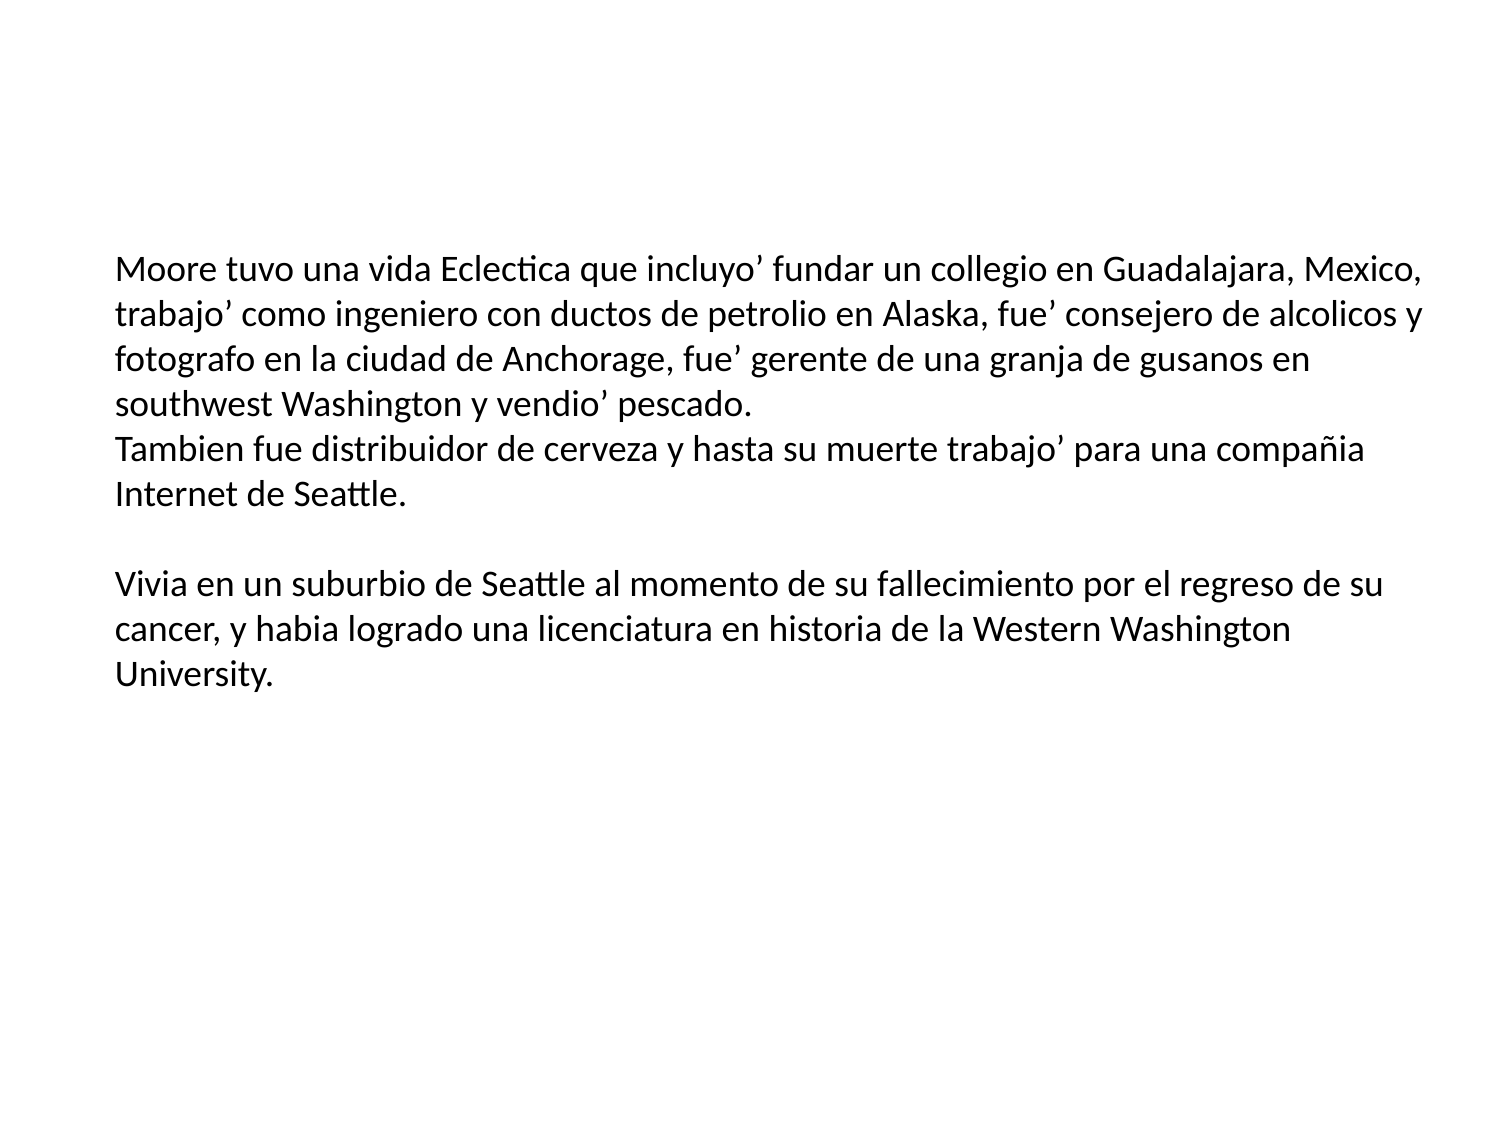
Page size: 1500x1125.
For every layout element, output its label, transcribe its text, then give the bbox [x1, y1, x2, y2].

text_box Moore tuvo una vida Eclectica que incluyo’ fundar un collegio en Guadalajara, Mexico, trabajo’ como ingeniero con ductos de petrolio en Alaska, fue’ consejero de alcolicos y fotografo en la ciudad de Anchorage, fue’ gerente de una granja de gusanos en southwest Washington y vendio’ pescado. Tambien fue distribuidor de cerveza y hasta su muerte trabajo’ para una compañia Internet de Seattle. Vivia en un suburbio de Seattle al momento de su fallecimiento por el regreso de su cancer, y habia logrado una licenciatura en historia de la Western Washington University. [99, 236, 1475, 702]
